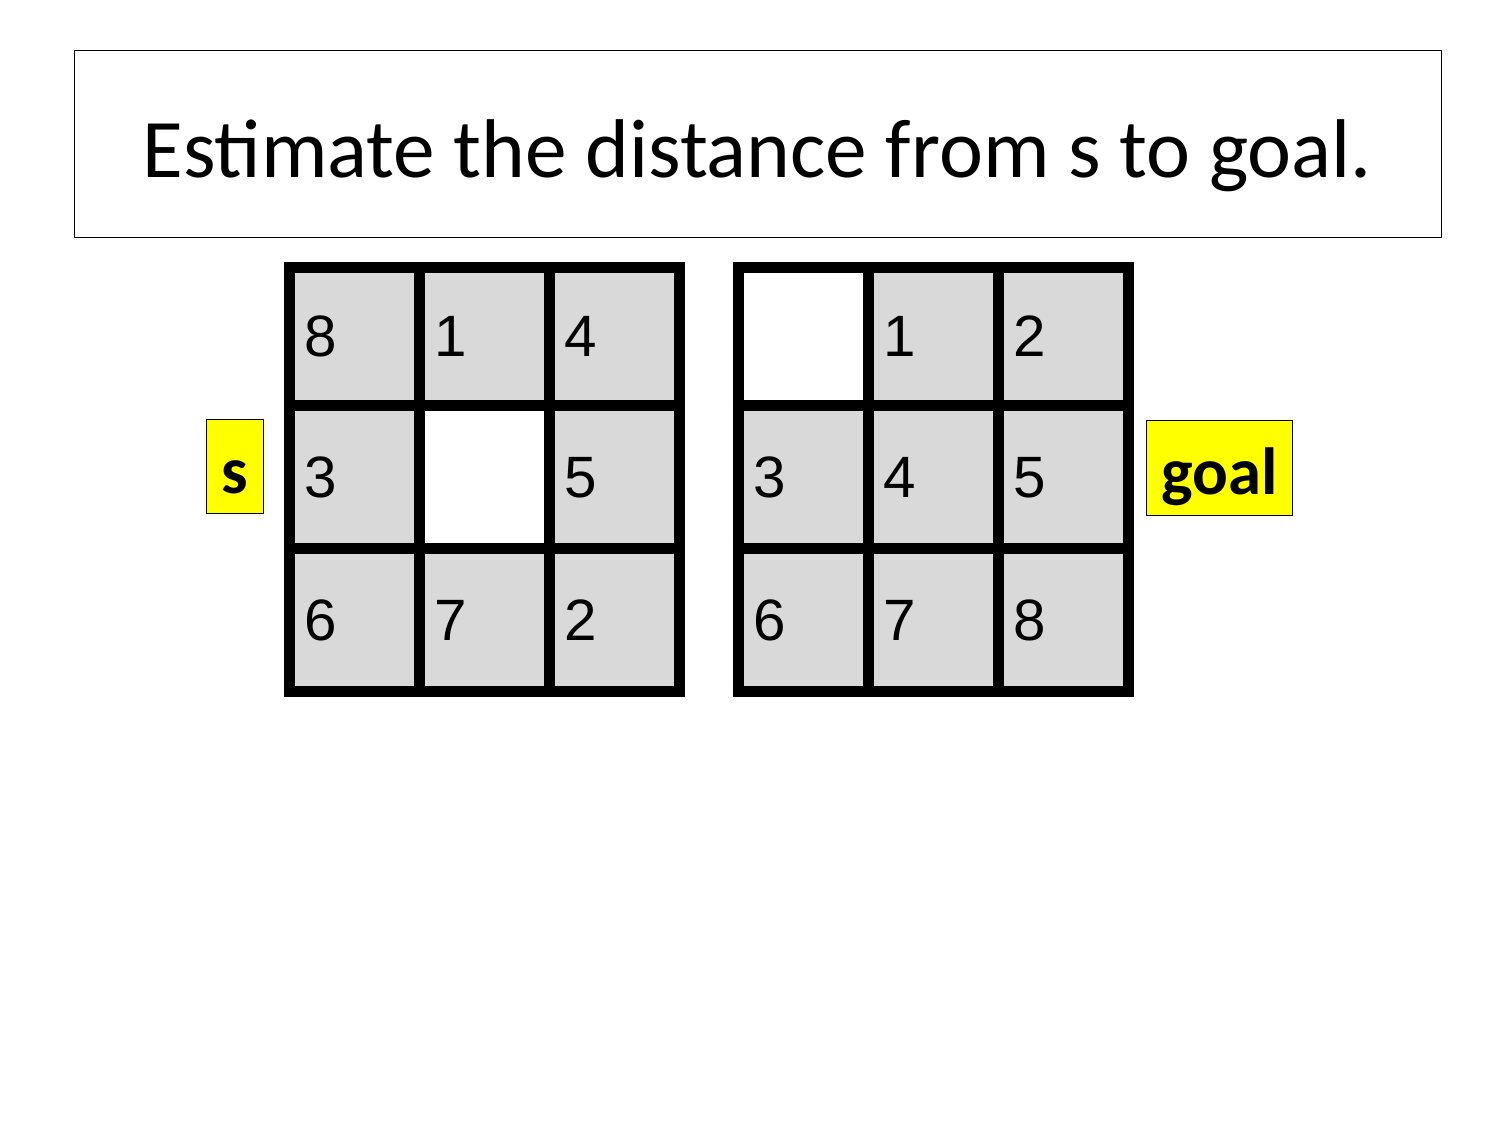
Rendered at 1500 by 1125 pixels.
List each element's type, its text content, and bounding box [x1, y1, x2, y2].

table_cell 6 [744, 554, 863, 686]
table_cell 7 [425, 554, 544, 686]
text_box s [206, 419, 264, 514]
table_cell 2 [555, 554, 674, 686]
table_cell 3 [744, 411, 863, 543]
text_box goal [1146, 420, 1293, 516]
table_cell 6 [295, 554, 414, 686]
table_cell 5 [1004, 411, 1123, 543]
table_cell 8 [1004, 554, 1123, 686]
table_cell [425, 411, 544, 543]
table_cell 7 [874, 554, 993, 686]
table_cell 4 [874, 411, 993, 543]
table_cell 5 [555, 411, 674, 543]
title Estimate the distance from s to goal. [74, 50, 1442, 238]
text_box [126, 255, 1424, 405]
table_cell 3 [295, 411, 414, 543]
